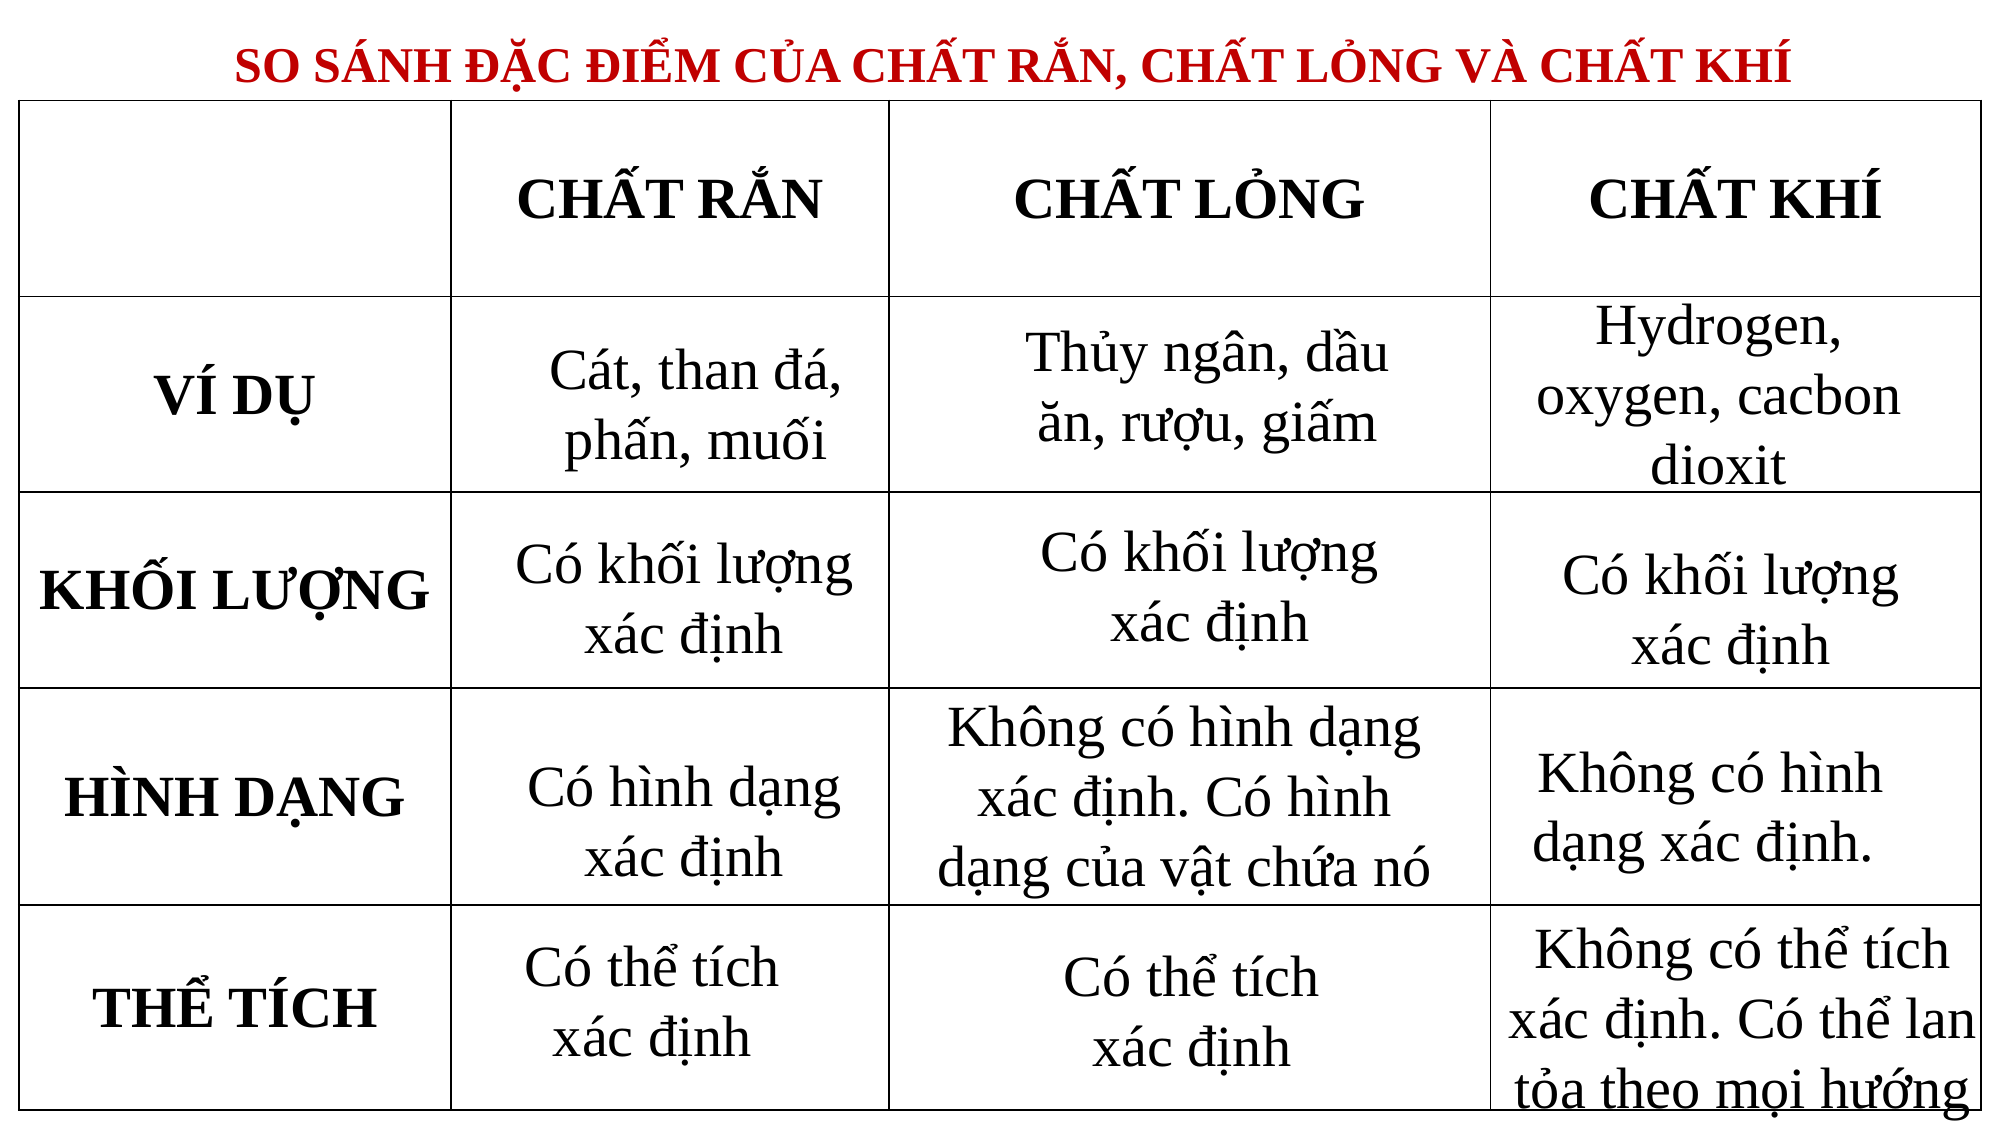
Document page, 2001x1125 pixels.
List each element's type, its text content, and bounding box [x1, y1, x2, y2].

table_cell [1491, 689, 1980, 903]
text_box Có thể tích xác định [1025, 930, 1359, 1086]
table_cell [1459, 689, 1490, 904]
text_box Thủy ngân, dầu ăn, rượu, giấm [983, 305, 1432, 461]
text_box Không có thể tích xác định. Có thể lan tỏa theo mọi hướng [1490, 903, 1996, 1125]
table_cell [452, 493, 888, 687]
table_cell KHỐI LƯỢNG [20, 493, 450, 687]
table_header [20, 101, 450, 296]
table_header CHẤT LỎNG [890, 101, 1490, 296]
table_cell HÌNH DẠNG [20, 689, 450, 904]
table_cell [1491, 297, 1517, 491]
text_box Có thể tích xác định [486, 920, 820, 1076]
table_cell VÍ DỤ [20, 297, 450, 491]
table_cell [452, 906, 888, 1109]
table_cell [890, 906, 1490, 1109]
table_header CHẤT RẮN [452, 101, 888, 296]
table_header CHẤT KHÍ [1491, 101, 1980, 296]
text_box Có hình dạng xác định [498, 740, 871, 896]
table_cell [1491, 493, 1980, 687]
table_cell [452, 297, 888, 491]
table_cell [890, 689, 911, 904]
table_cell [452, 689, 888, 904]
text_box Không có hình dạng xác định. [1487, 726, 1935, 881]
text_box Có khối lượng xác định [486, 518, 883, 673]
table_cell [890, 297, 1490, 491]
table_cell THỂ TÍCH [20, 906, 450, 1109]
text_box Cát, than đá, phấn, muối [481, 323, 911, 479]
text_box Có khối lượng xác định [1527, 528, 1935, 684]
text_box Hydrogen, oxygen, cacbon dioxit [1517, 278, 1921, 504]
table_cell [1921, 297, 1980, 491]
table_cell [890, 493, 1490, 687]
text_box Có khối lượng xác định [1013, 505, 1406, 661]
text_box SO SÁNH ĐẶC ĐIỂM CỦA CHẤT RẮN, CHẤT LỎNG VÀ CHẤT KHÍ [219, 24, 1809, 100]
text_box Không có hình dạng xác định. Có hình dạng của vật chứa nó [911, 680, 1459, 906]
